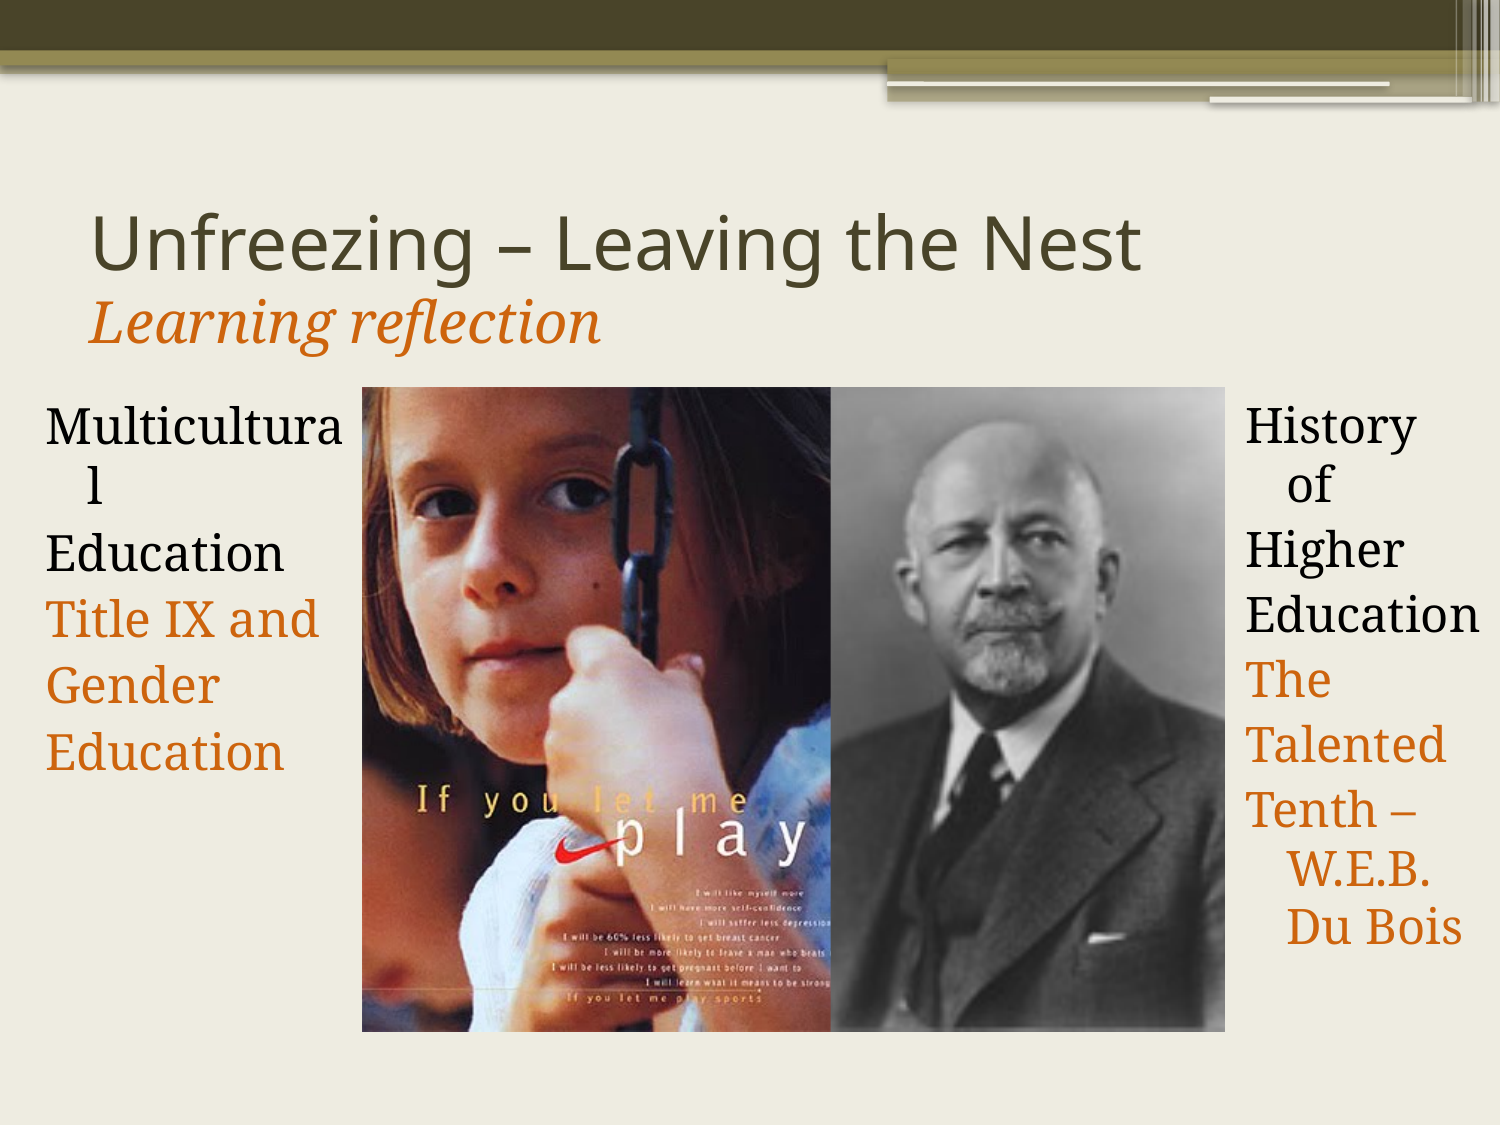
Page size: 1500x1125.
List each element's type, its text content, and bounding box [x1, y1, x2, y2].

list Multicultural Education Title IX and Gender Education [12, 387, 359, 988]
list History of Higher Education The Talented Tenth – W.E.B. Du Bois [1228, 387, 1500, 1013]
title Unfreezing – Leaving the Nest Learning reflection [75, 187, 1425, 363]
picture [362, 387, 1226, 1032]
